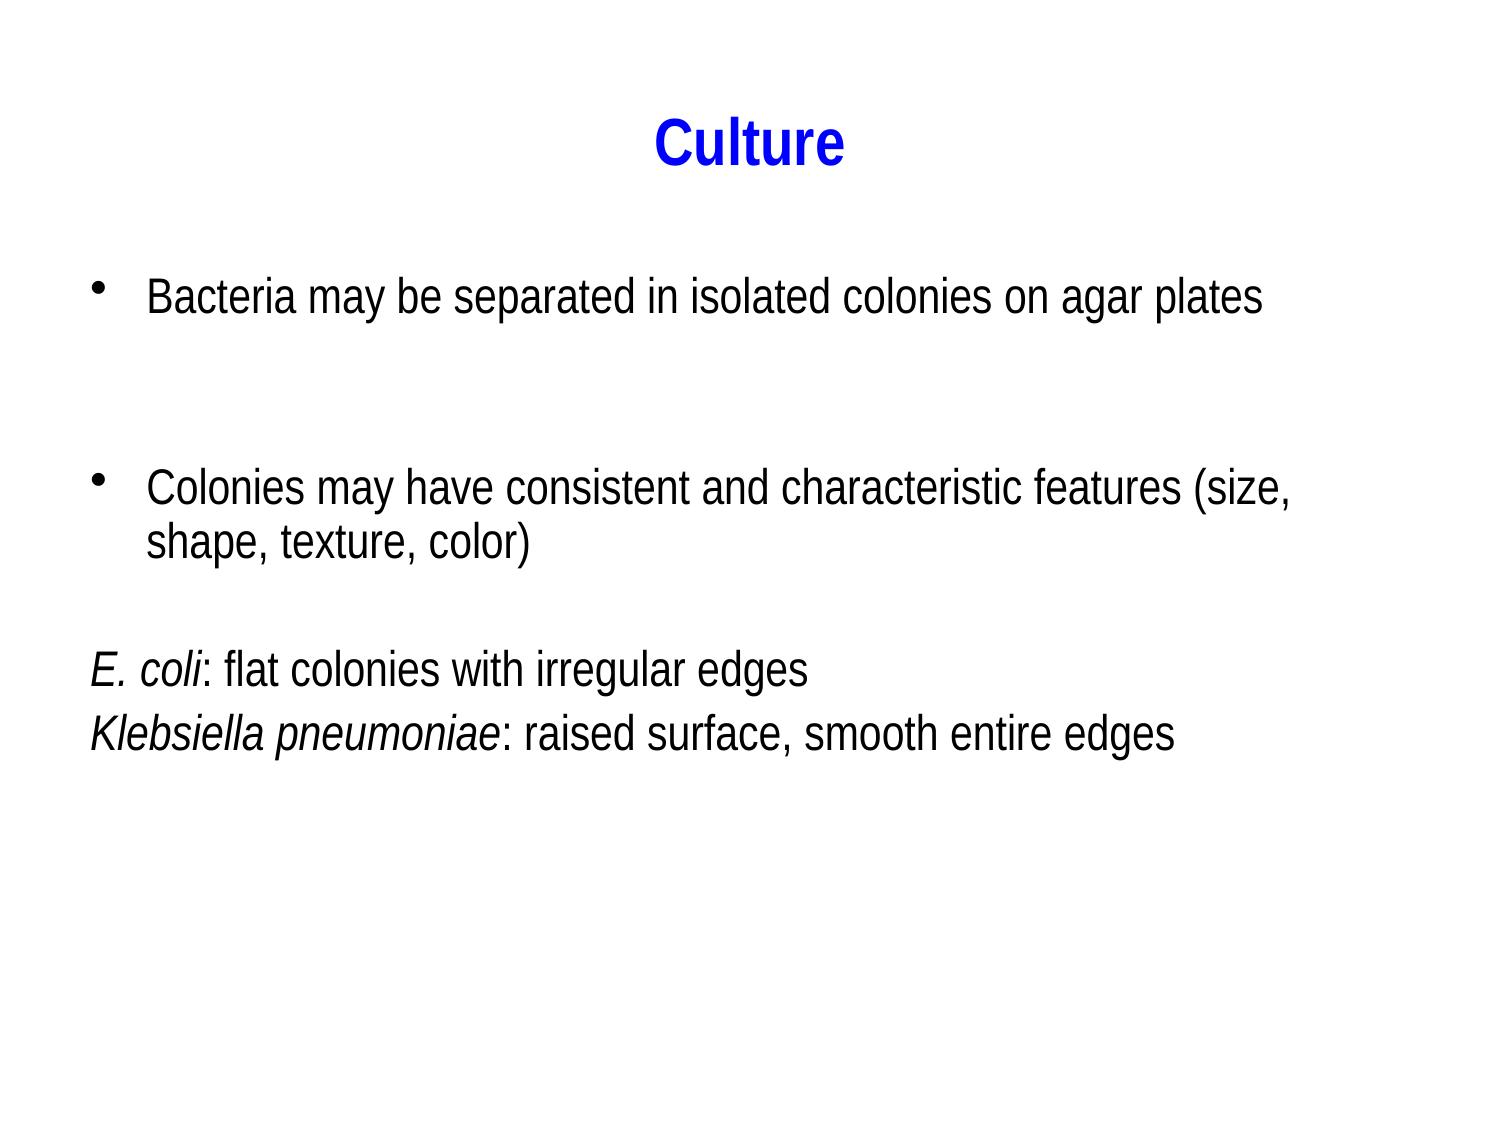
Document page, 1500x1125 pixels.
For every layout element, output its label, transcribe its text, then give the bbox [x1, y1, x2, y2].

title Culture [74, 44, 1426, 233]
list Bacteria may be separated in isolated colonies on agar plates Colonies may have consistent and characteristic features (size, shape, texture, color) E. coli: flat colonies with irregular edges Klebsiella pneumoniae: raised surface, smooth entire edges [74, 262, 1426, 1006]
